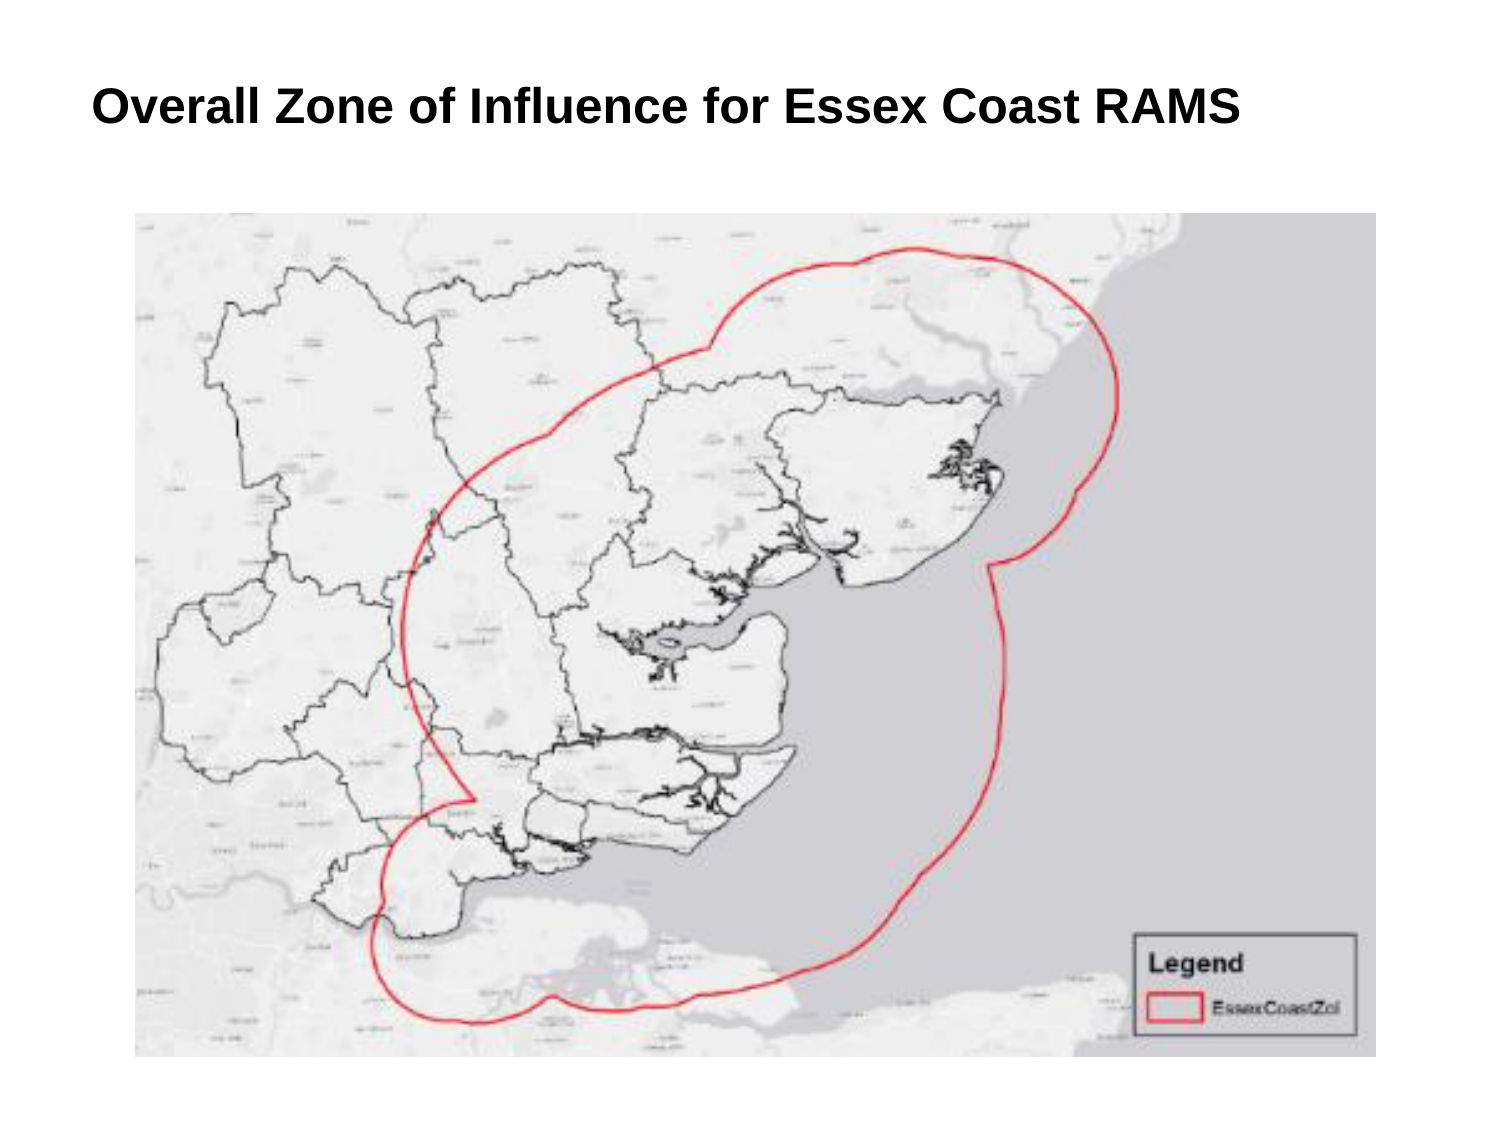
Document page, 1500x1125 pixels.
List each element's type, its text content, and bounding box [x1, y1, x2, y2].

title Overall Zone of Influence for Essex Coast RAMS [76, 66, 1424, 173]
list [135, 213, 1377, 1057]
